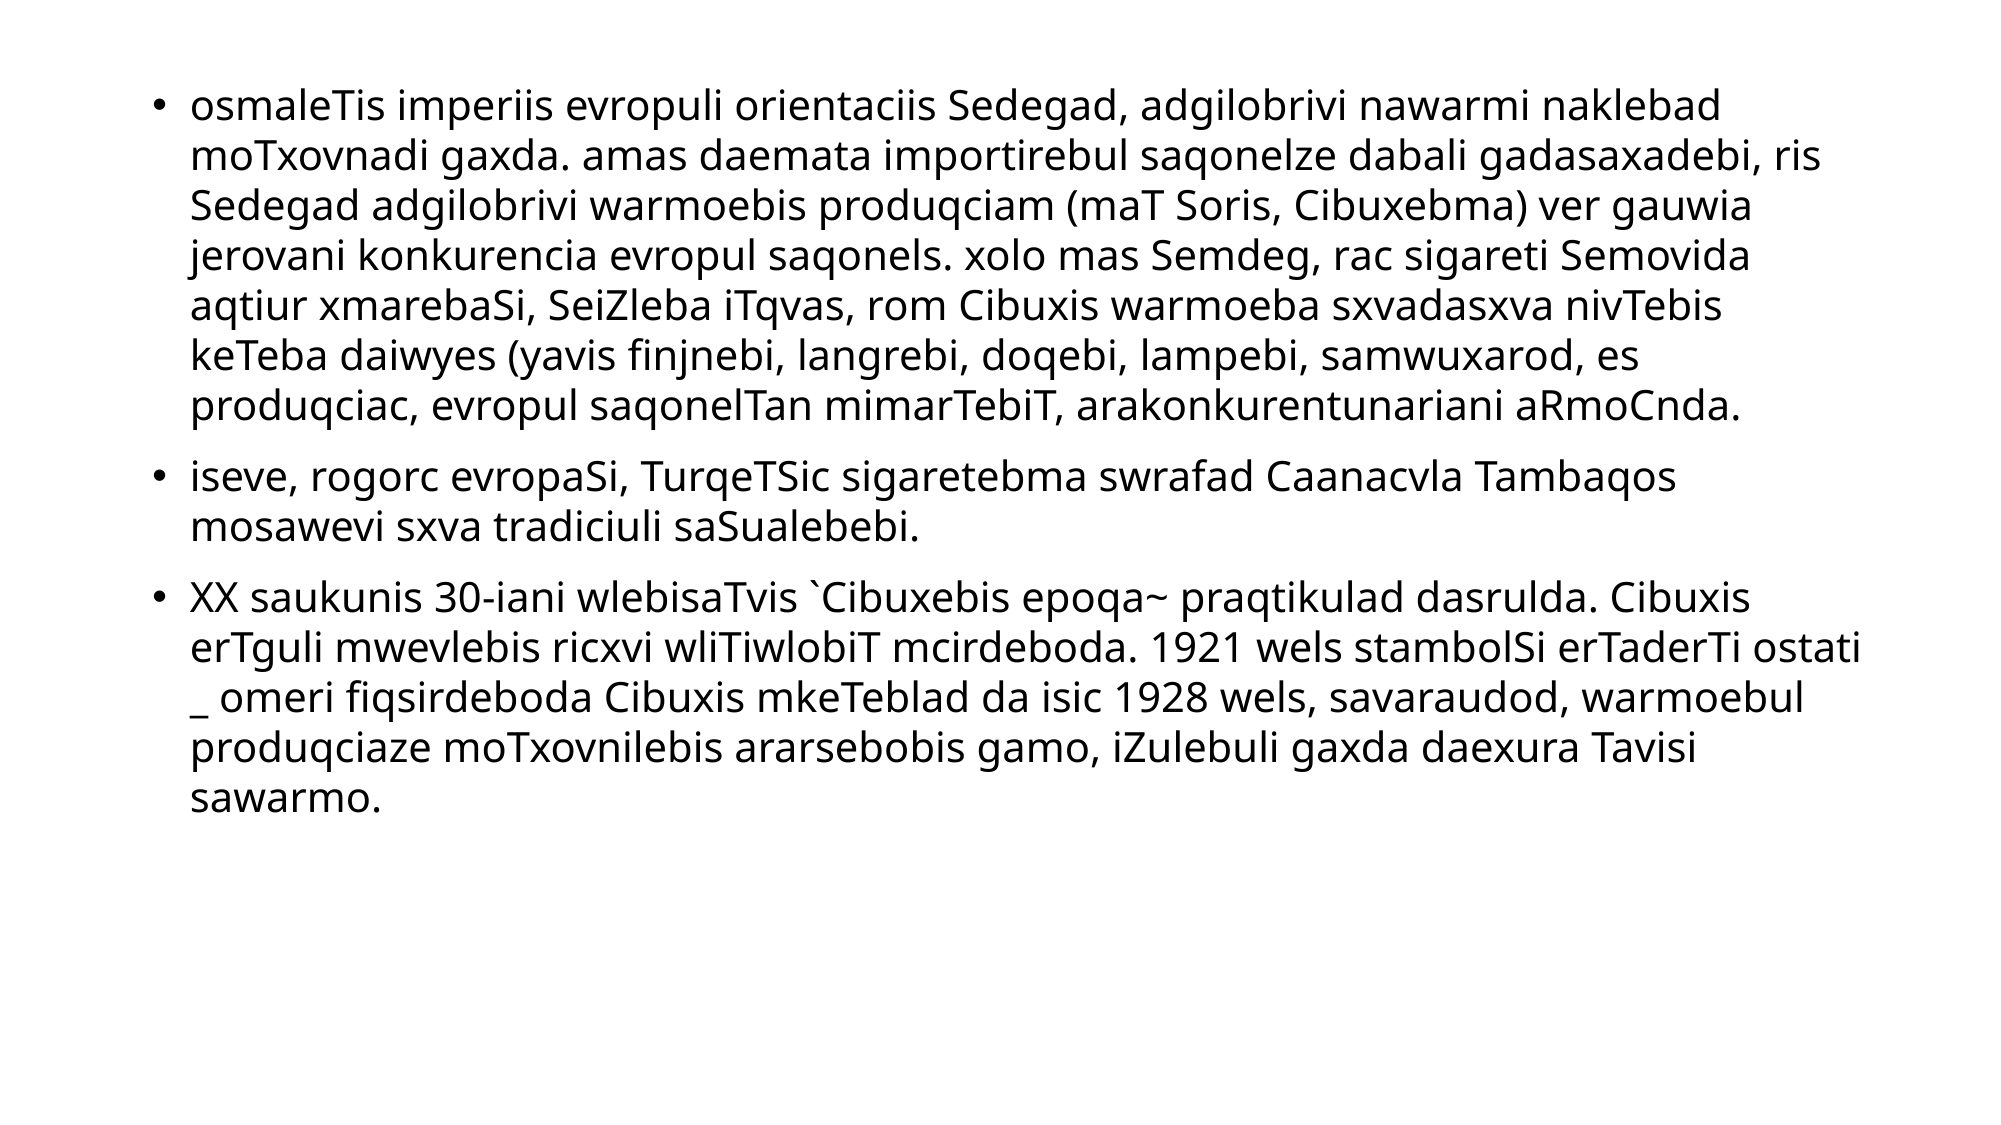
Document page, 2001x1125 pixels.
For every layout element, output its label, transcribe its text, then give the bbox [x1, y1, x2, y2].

list osmaleTis imperiis evropuli orientaciis Sedegad, adgilobrivi nawarmi naklebad moTxovnadi gaxda. amas daemata importirebul saqonelze dabali gadasaxadebi, ris Sedegad adgilobrivi warmoebis produqciam (maT Soris, Cibuxebma) ver gauwia jerovani konkurencia evropul saqonels. xolo mas Semdeg, rac sigareti Semovida aqtiur xmarebaSi, SeiZleba iTqvas, rom Cibuxis warmoeba sxvadasxva nivTebis keTeba daiwyes (yavis finjnebi, langrebi, doqebi, lampebi, samwuxarod, es produqciac, evropul saqonelTan mimarTebiT, arakonkurentunariani aRmoCnda. iseve, rogorc evropaSi, TurqeTSic sigaretebma swrafad Caanacvla Tambaqos mosawevi sxva tradiciuli saSualebebi. XX saukunis 30-iani wlebisaTvis `Cibuxebis epoqa~ praqtikulad dasrulda. Cibuxis erTguli mwevlebis ricxvi wliTiwlobiT mcirdeboda. 1921 wels stambolSi erTaderTi ostati _ omeri fiqsirdeboda Cibuxis mkeTeblad da isic 1928 wels, savaraudod, warmoebul produqciaze moTxovnilebis ararsebobis gamo, iZulebuli gaxda daexura Tavisi sawarmo. [137, 71, 1887, 1014]
